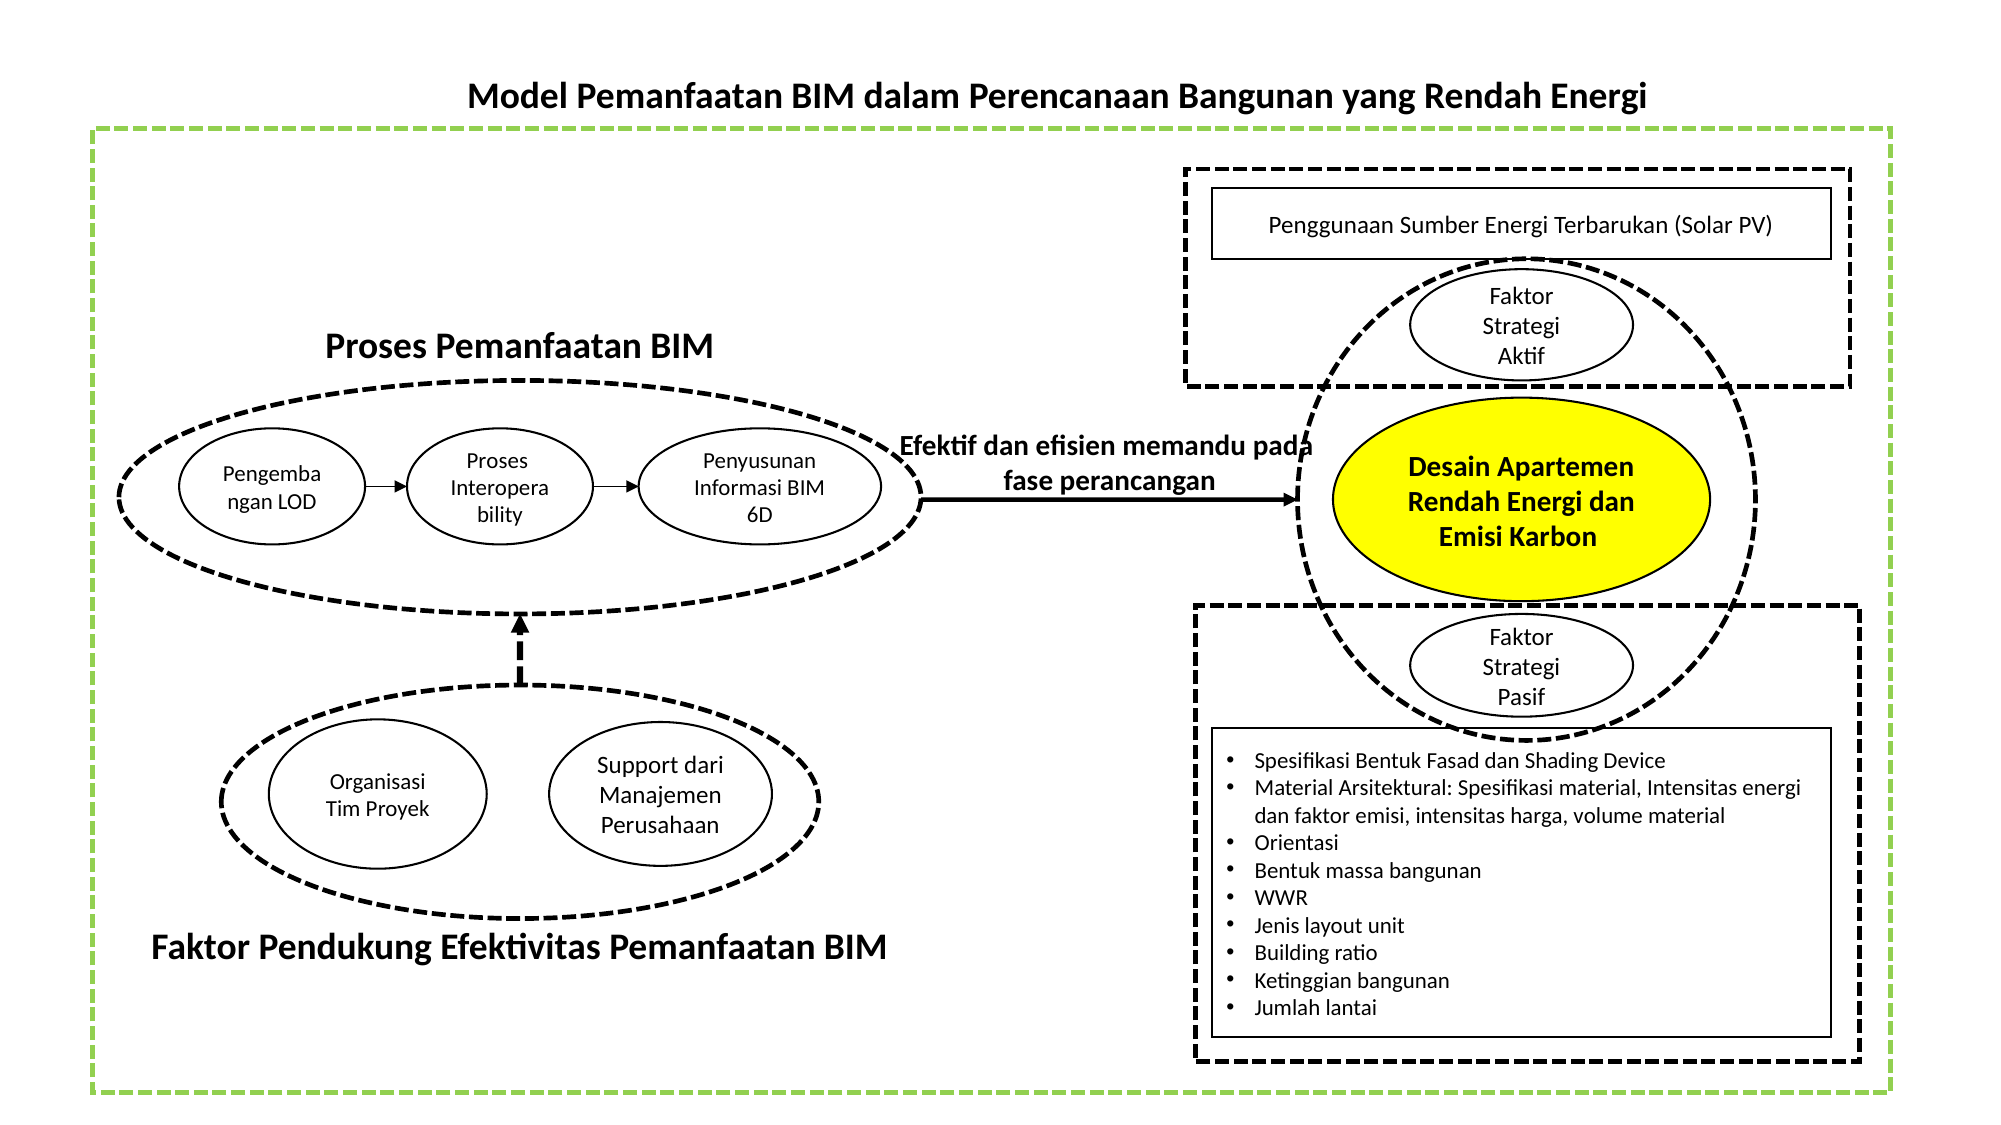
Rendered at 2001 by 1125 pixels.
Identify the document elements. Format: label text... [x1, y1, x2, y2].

text_box [1296, 387, 1757, 605]
text_box [1194, 604, 1861, 1062]
text_box [220, 684, 820, 914]
text_box [1185, 168, 1851, 387]
text_box [92, 128, 1891, 1094]
text_box Model Pemanfaatan BIM dalam Perencanaan Bangunan yang Rendah Energi [452, 63, 1664, 124]
text_box [117, 379, 923, 615]
text_box Proses Pemanfaatan BIM [310, 313, 730, 374]
text_box Faktor Pendukung Efektivitas Pemanfaatan BIM [136, 914, 904, 975]
